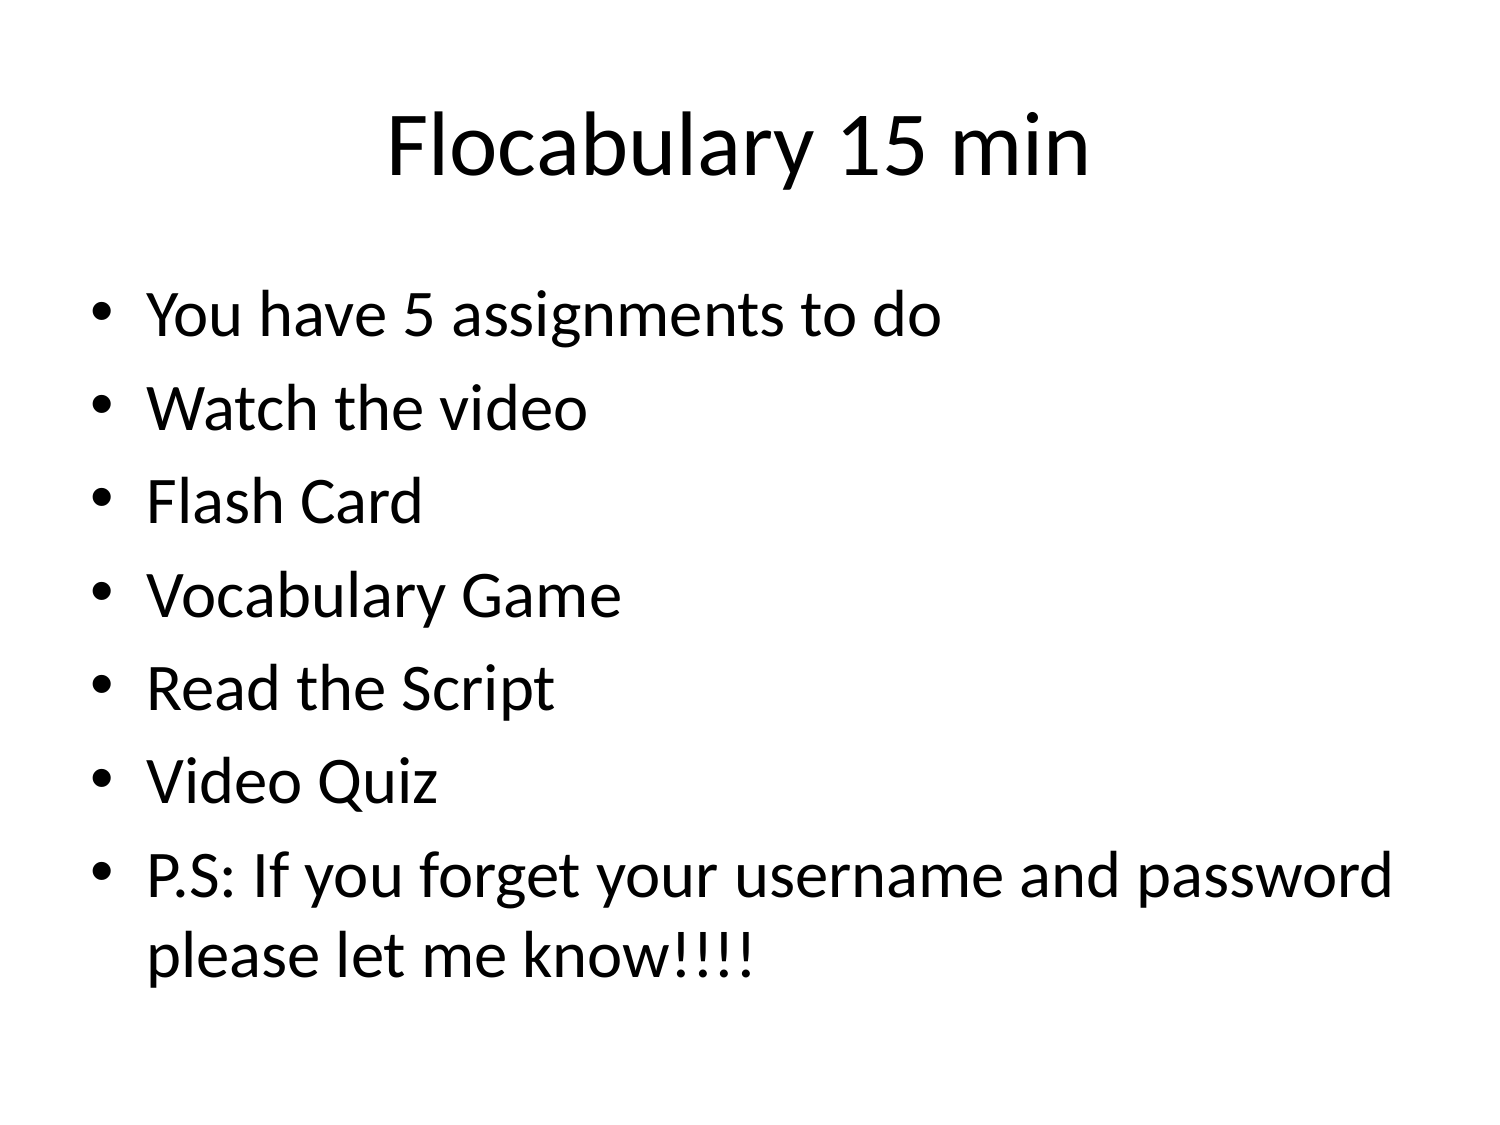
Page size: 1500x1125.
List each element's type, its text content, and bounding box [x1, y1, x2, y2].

title Flocabulary 15 min [75, 45, 1425, 233]
list You have 5 assignments to do Watch the video Flash Card Vocabulary Game Read the Script Video Quiz P.S: If you forget your username and password please let me know!!!! [75, 262, 1425, 1005]
